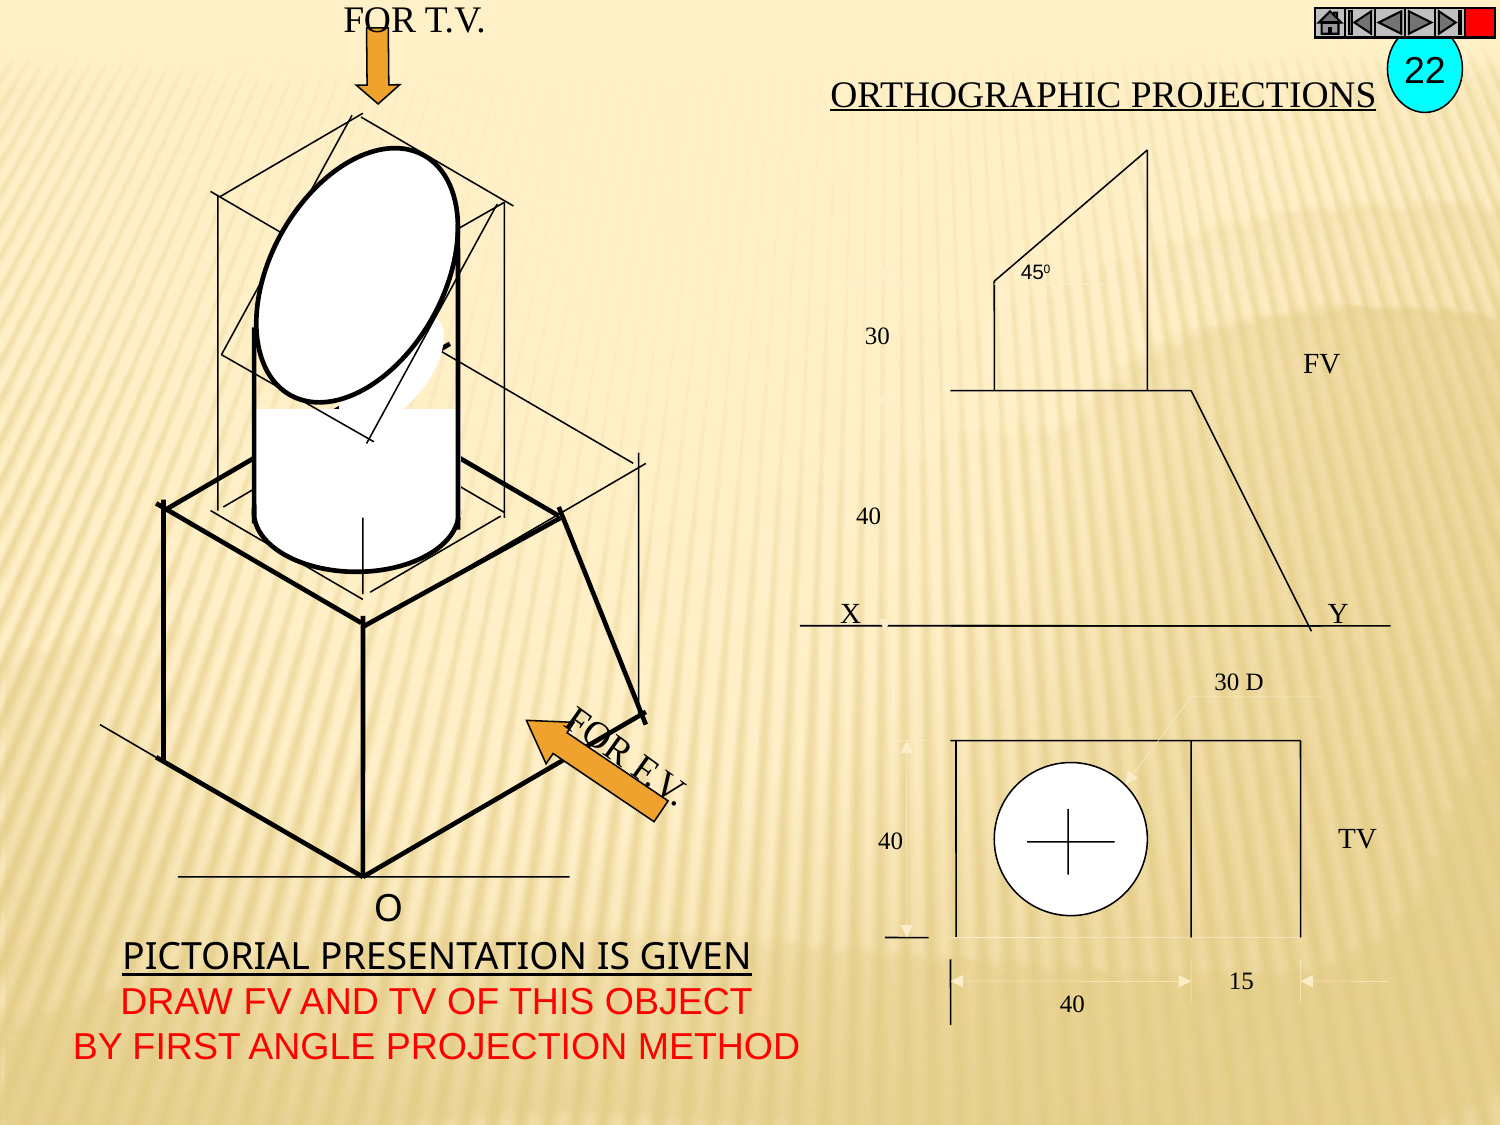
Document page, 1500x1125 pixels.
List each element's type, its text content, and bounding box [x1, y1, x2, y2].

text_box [799, 149, 1391, 639]
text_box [328, 0, 501, 105]
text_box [1314, 7, 1496, 38]
text_box 22 [1387, 56, 1463, 113]
text_box PICTORIAL PRESENTATION IS GIVEN DRAW FV AND TV OF THIS OBJECT BY FIRST ANGLE PROJECTION METHOD [58, 924, 816, 1075]
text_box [512, 724, 716, 792]
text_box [99, 112, 647, 933]
text_box ORTHOGRAPHIC PROJECTIONS [815, 62, 1392, 123]
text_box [862, 657, 1394, 1026]
